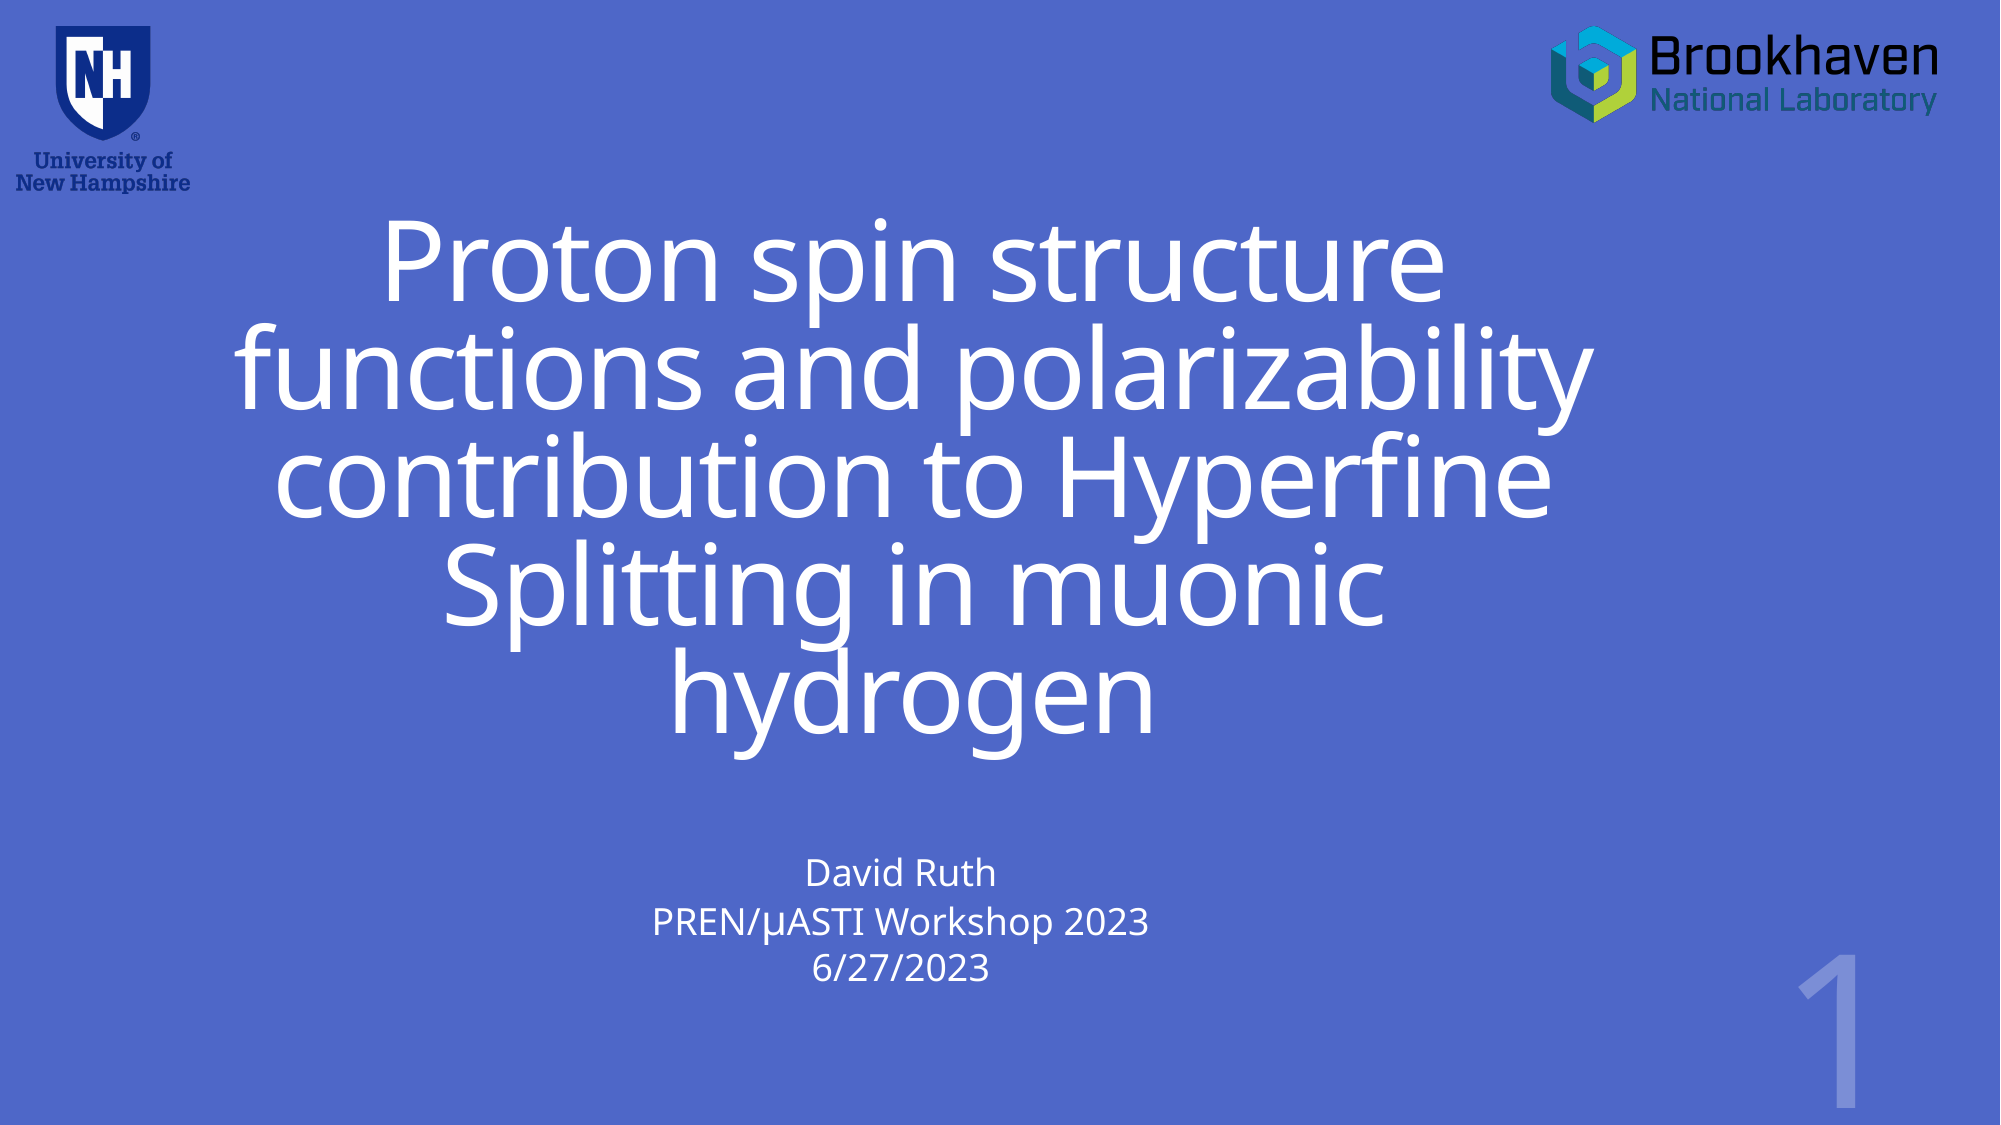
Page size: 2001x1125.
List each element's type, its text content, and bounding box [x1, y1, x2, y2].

picture [1550, 25, 1937, 123]
title Proton spin structure functions and polarizability contribution to Hyperfine Splitting in muonic hydrogen [189, 323, 1638, 763]
text_box David Ruth PREN/μASTI Workshop 2023 6/27/2023 [636, 841, 1165, 1086]
slide_number 1 [1437, 963, 1918, 1125]
picture [15, 25, 190, 195]
